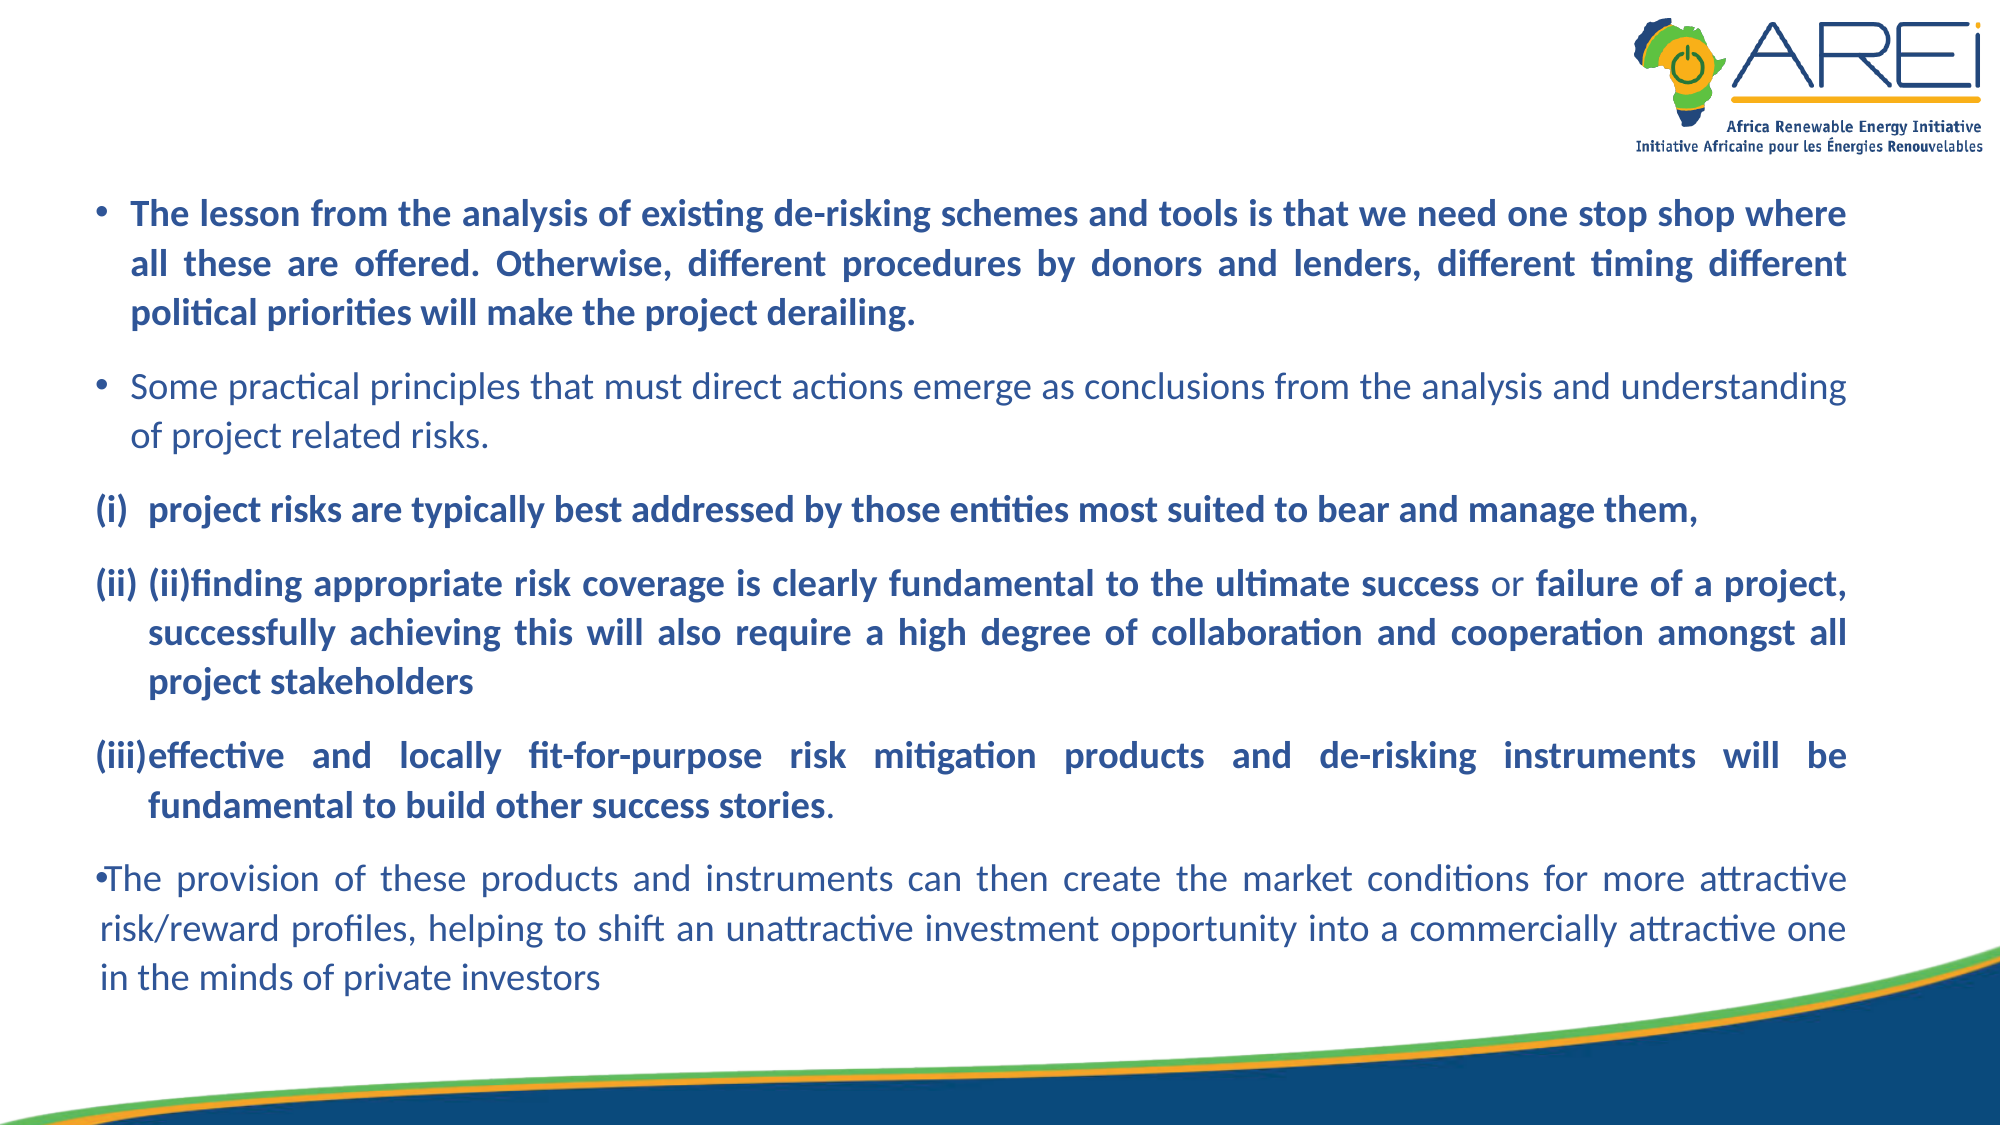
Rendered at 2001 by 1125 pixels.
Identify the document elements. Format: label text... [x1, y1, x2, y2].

slide_number 21 [1412, 1042, 1863, 1103]
picture [1634, 18, 1983, 174]
footer [662, 1042, 1338, 1103]
list The lesson from the analysis of existing de-risking schemes and tools is that we need one stop shop where all these are offered. Otherwise, different procedures by donors and lenders, different timing different political priorities will make the project derailing. Some practical principles that must direct actions emerge as conclusions from the analysis and understanding of project related risks. project risks are typically best addressed by those entities most suited to bear and manage them, (ii)finding appropriate risk coverage is clearly fundamental to the ultimate success or failure of a project, successfully achieving this will also require a high degree of collaboration and cooperation amongst all project stakeholders effective and locally fit-for-purpose risk mitigation products and de-risking instruments will be fundamental to build other success stories. The provision of these products and instruments can then create the market conditions for more attractive risk/reward profiles, helping to shift an unattractive investment opportunity into a commercially attractive one in the minds of private investors [80, 177, 1863, 1014]
